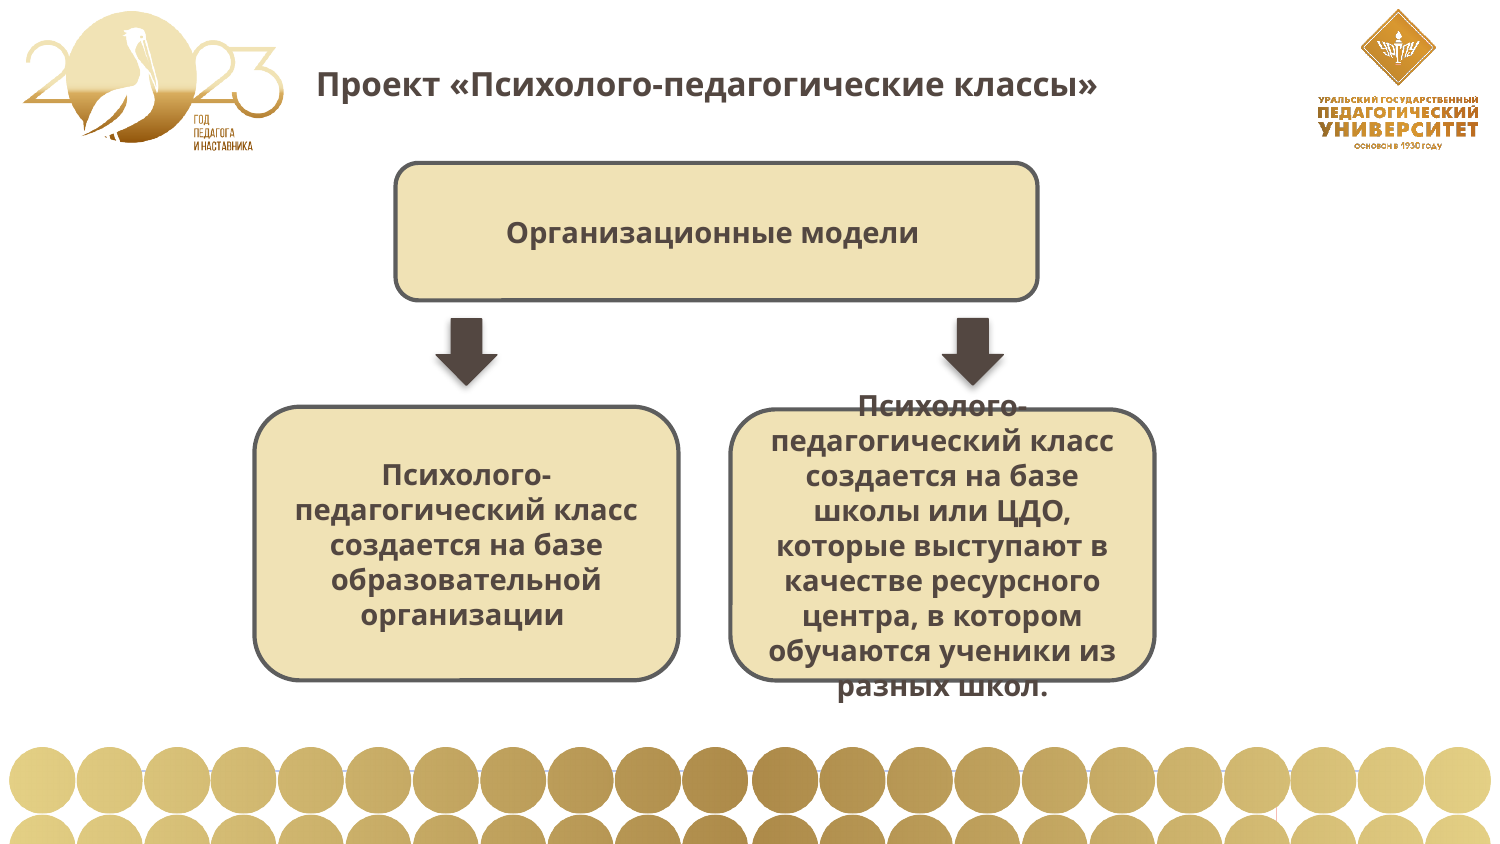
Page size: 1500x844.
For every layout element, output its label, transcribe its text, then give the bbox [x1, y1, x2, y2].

text_box Психолого-педагогический класс создается на базе школы или ЦДО, которые выступают в качестве ресурсного центра, в котором обучаются ученики из разных школ. [728, 407, 1157, 683]
text_box Организационные модели [393, 160, 1040, 303]
picture [21, 11, 284, 151]
picture [1318, 9, 1479, 150]
picture [9, 747, 748, 844]
text_box Психолого-педагогический класс создается на базе образовательной организации [252, 404, 681, 683]
picture [751, 747, 1491, 844]
text_box Проект «Психолого-педагогические классы» [301, 55, 1265, 161]
text_box [941, 317, 1004, 386]
text_box [435, 318, 498, 386]
